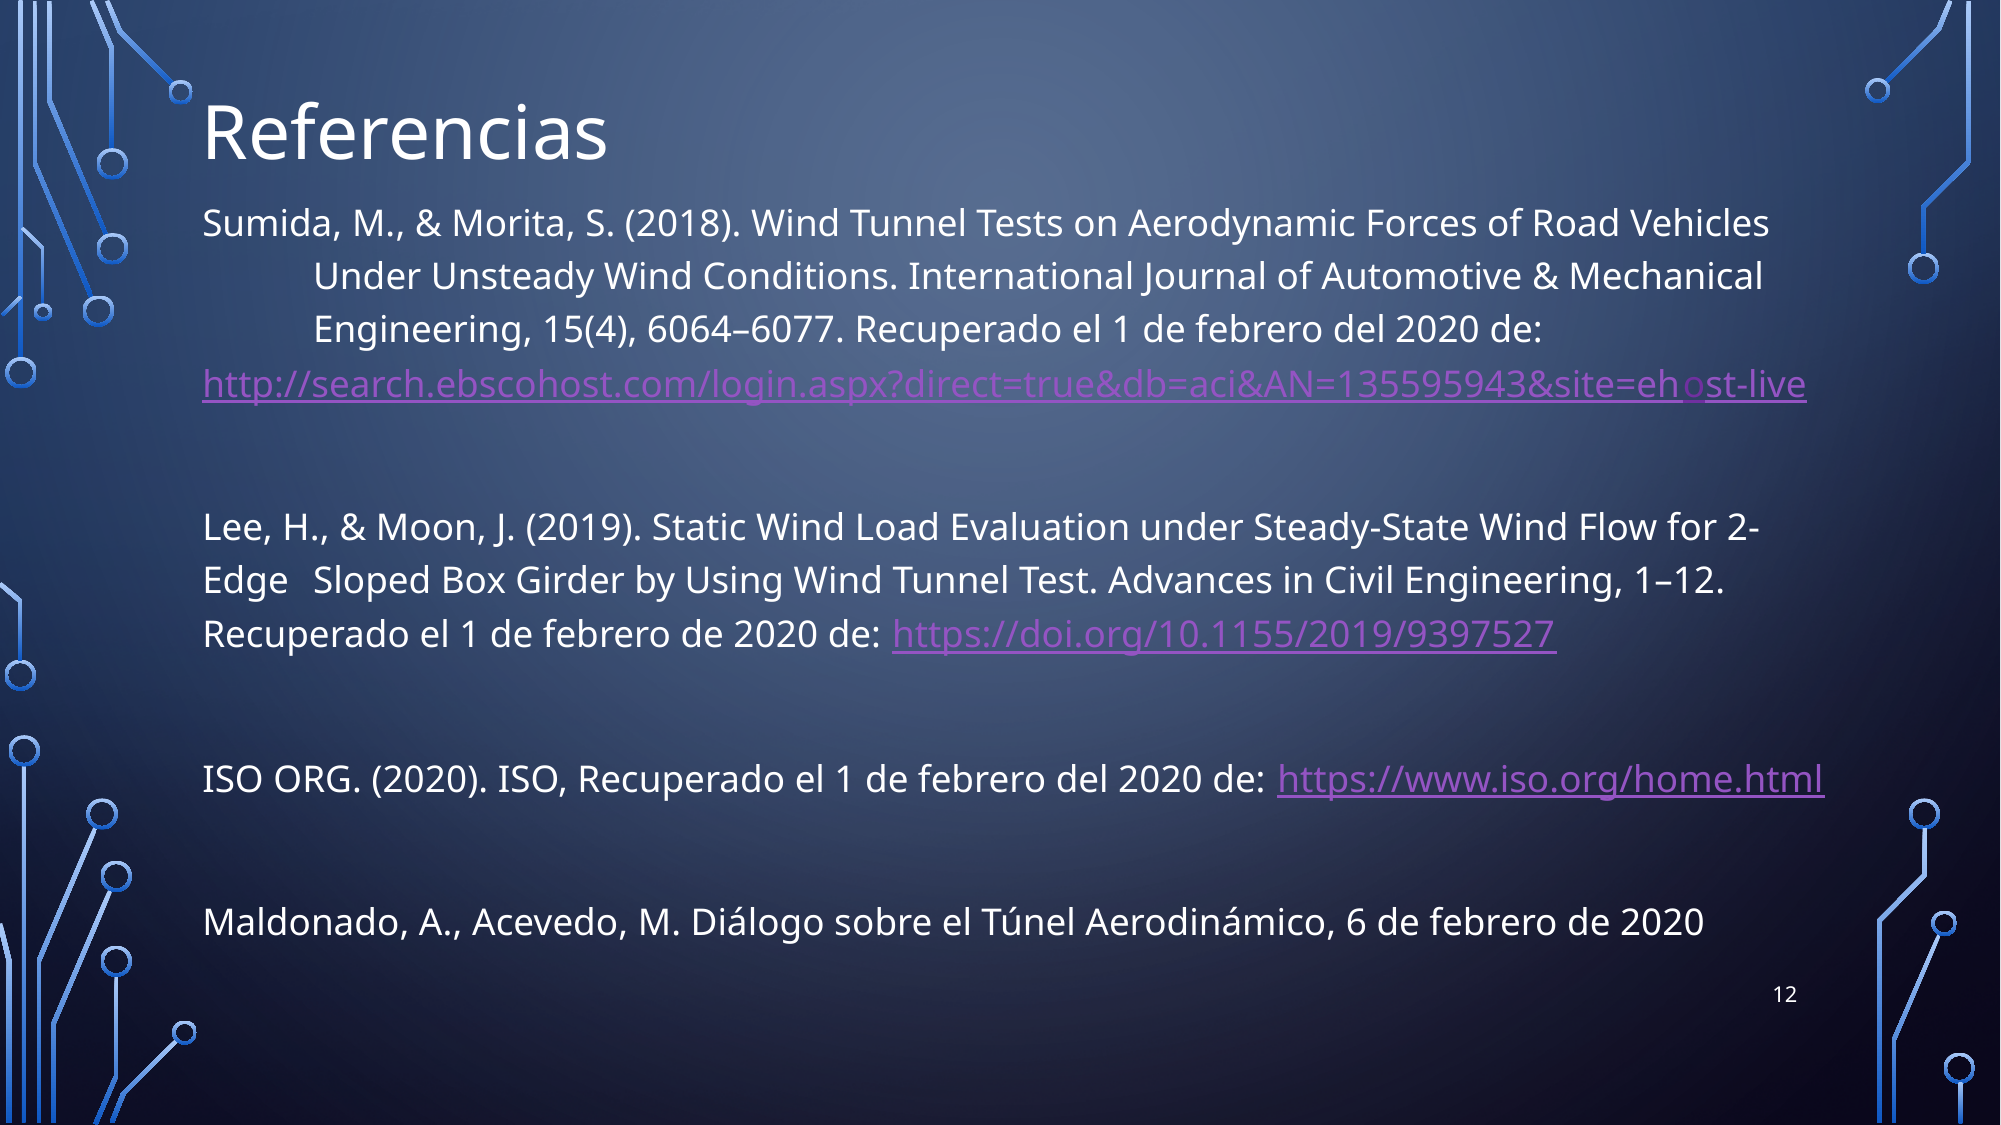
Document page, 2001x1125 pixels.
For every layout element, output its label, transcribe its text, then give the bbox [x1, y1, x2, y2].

text_box Referencias [187, 76, 926, 182]
list Sumida, M., & Morita, S. (2018). Wind Tunnel Tests on Aerodynamic Forces of Road Vehicles Under Unsteady Wind Conditions. International Journal of Automotive & Mechanical Engineering, 15(4), 6064–6077. Recuperado el 1 de febrero del 2020 de: http://search.ebscohost.com/login.aspx?direct=true&db=aci&AN=135595943&site=ehost-live Lee, H., & Moon, J. (2019). Static Wind Load Evaluation under Steady-State Wind Flow for 2-Edge Sloped Box Girder by Using Wind Tunnel Test. Advances in Civil Engineering, 1–12. Recuperado el 1 de febrero de 2020 de: https://doi.org/10.1155/2019/9397527 ISO ORG. (2020). ISO, Recuperado el 1 de febrero del 2020 de: https://www.iso.org/home.html Maldonado, A., Acevedo, M. Diálogo sobre el Túnel Aerodinámico, 6 de febrero de 2020 [187, 182, 1861, 1068]
slide_number 12 [1685, 965, 1813, 1025]
